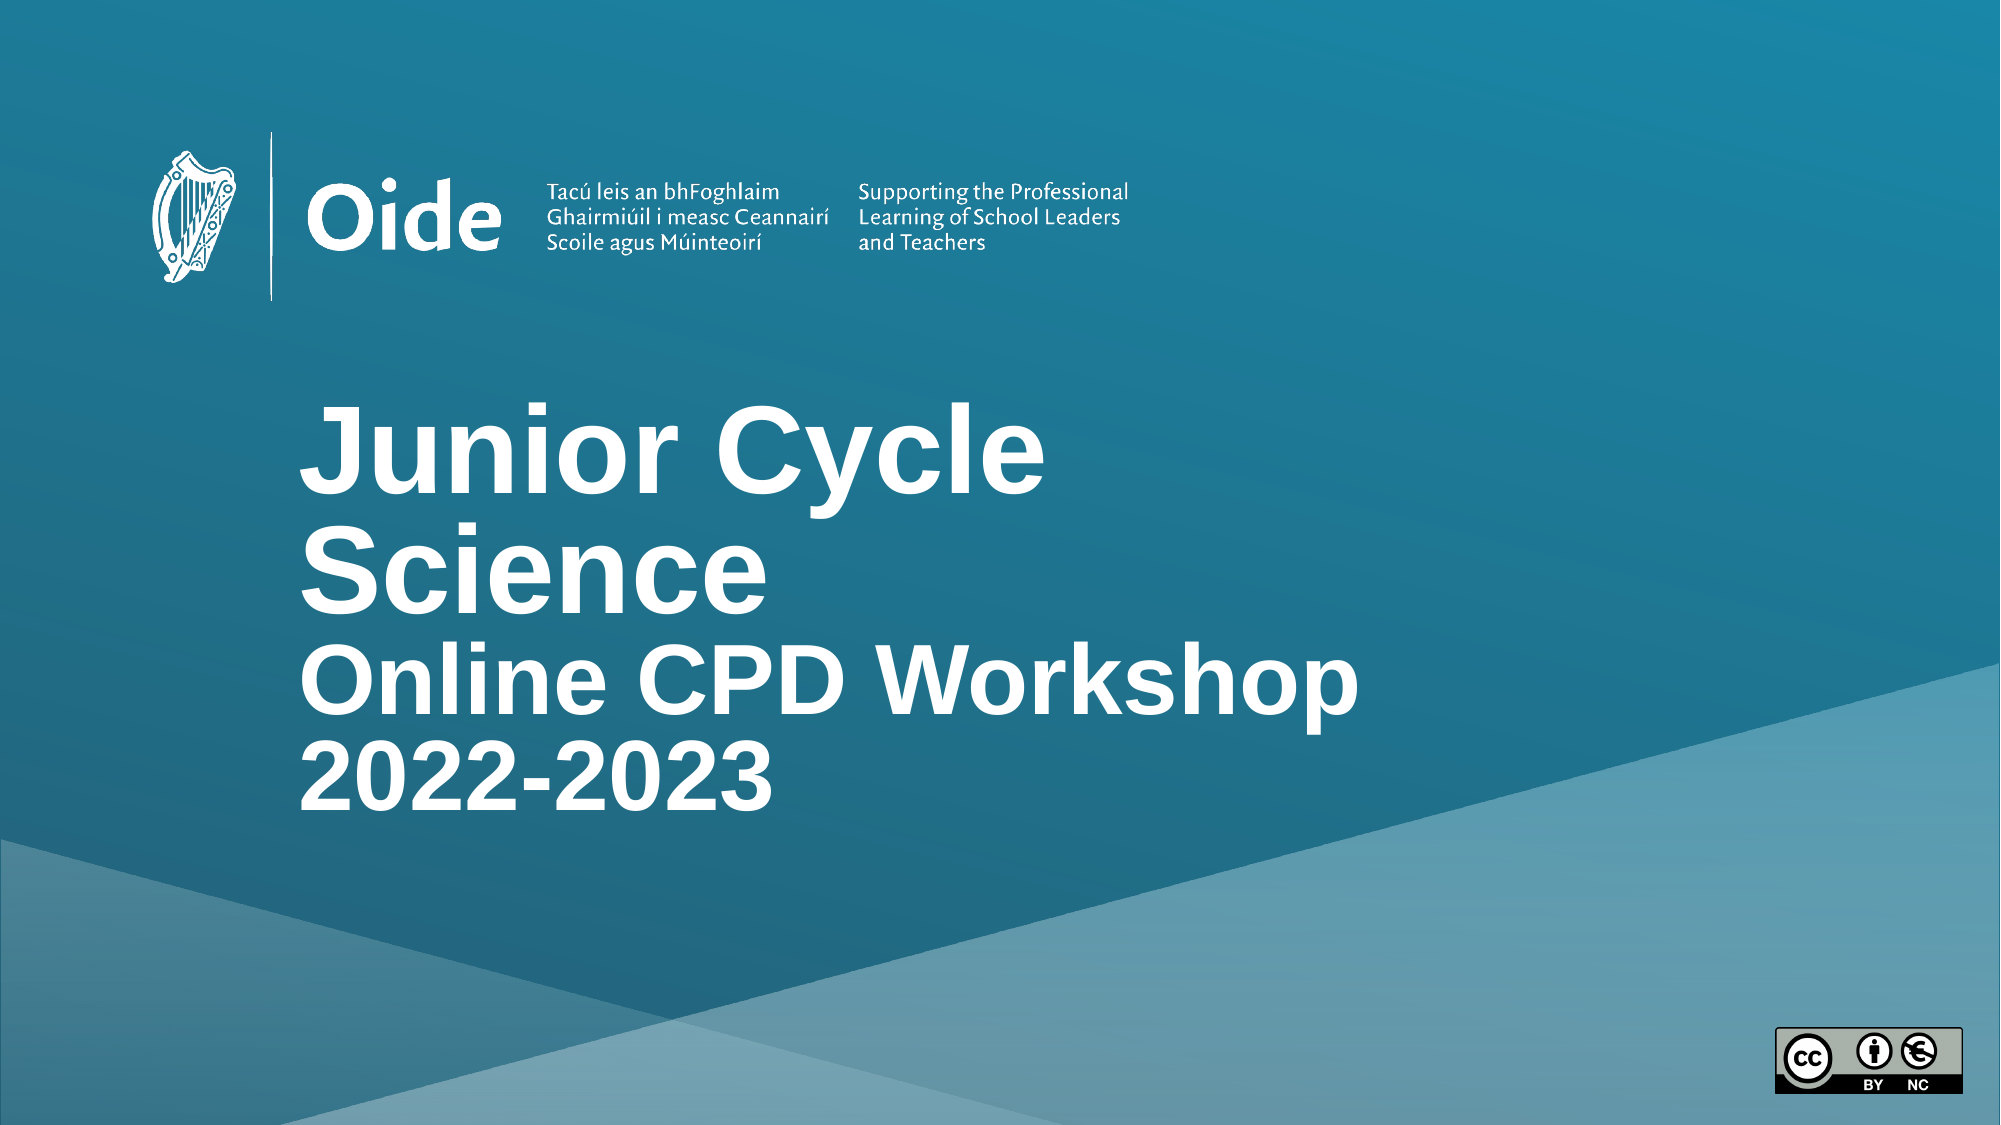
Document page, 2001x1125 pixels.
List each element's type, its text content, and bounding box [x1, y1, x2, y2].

picture [149, 132, 1130, 301]
title Junior Cycle Science Online CPD Workshop 2022-2023 [283, 407, 1855, 838]
picture [0, 663, 2000, 1125]
